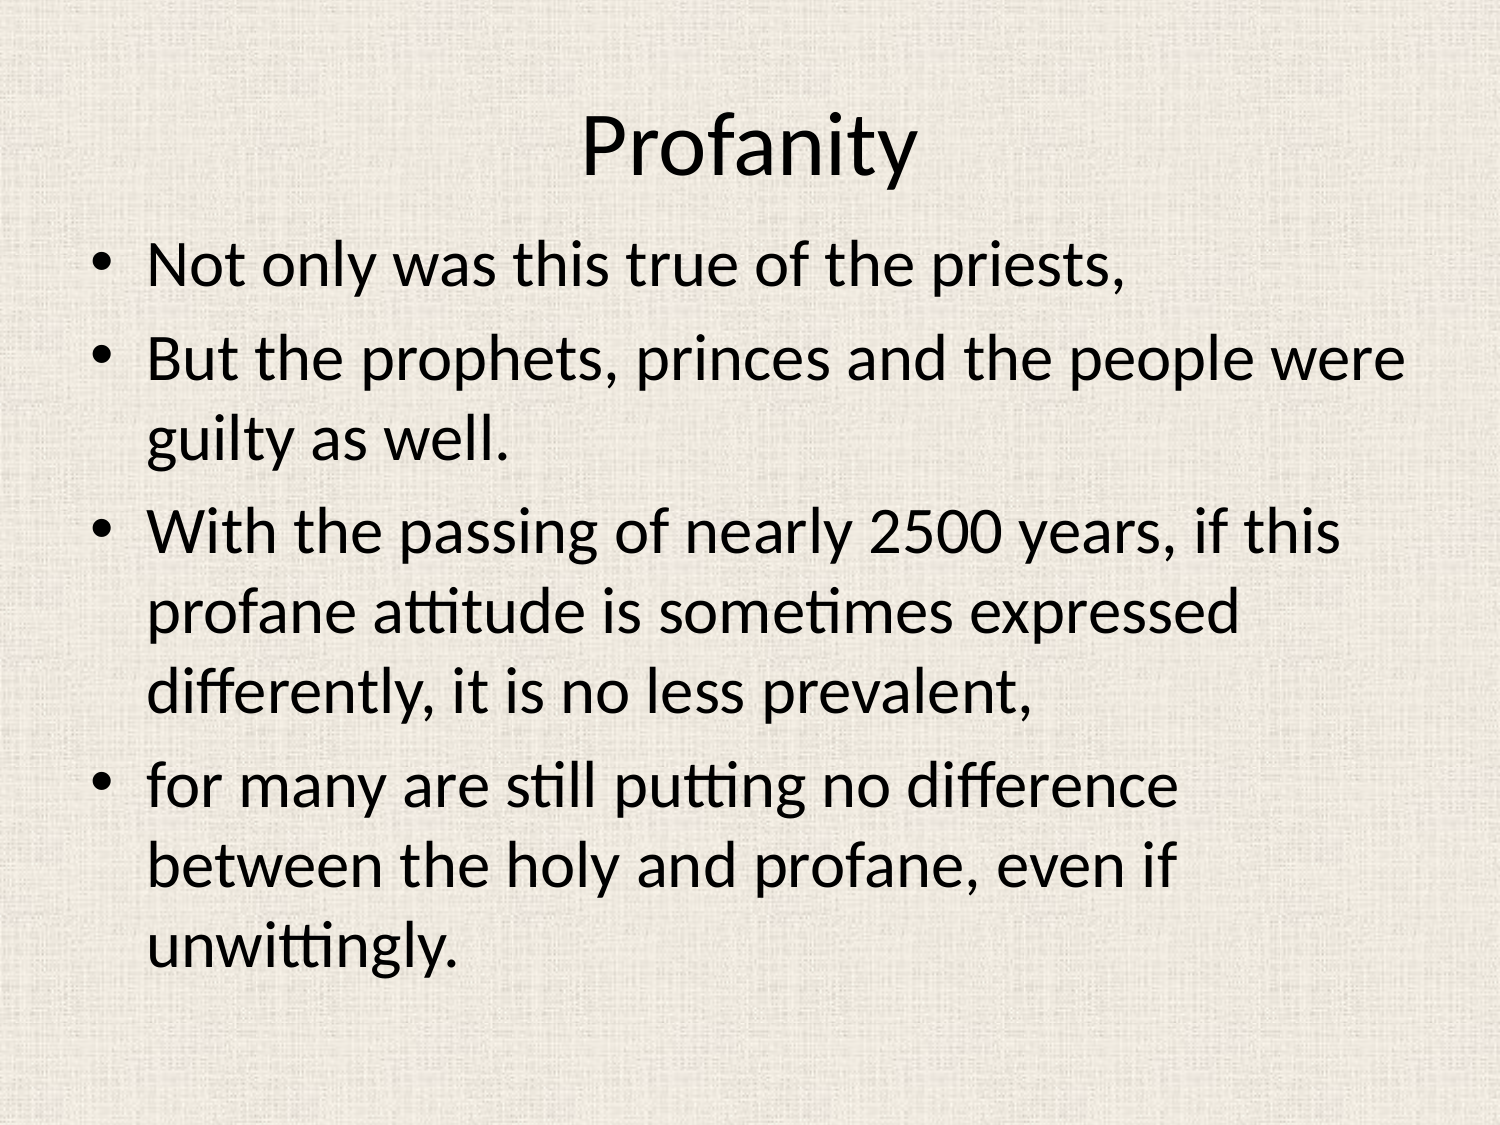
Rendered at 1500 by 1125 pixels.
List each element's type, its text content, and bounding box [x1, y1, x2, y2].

list Not only was this true of the priests, But the prophets, princes and the people were guilty as well. With the passing of nearly 2500 years, if this profane attitude is sometimes expressed differently, it is no less prevalent, for many are still putting no difference between the holy and profane, even if unwittingly. [75, 212, 1425, 1075]
title Profanity [75, 45, 1425, 212]
